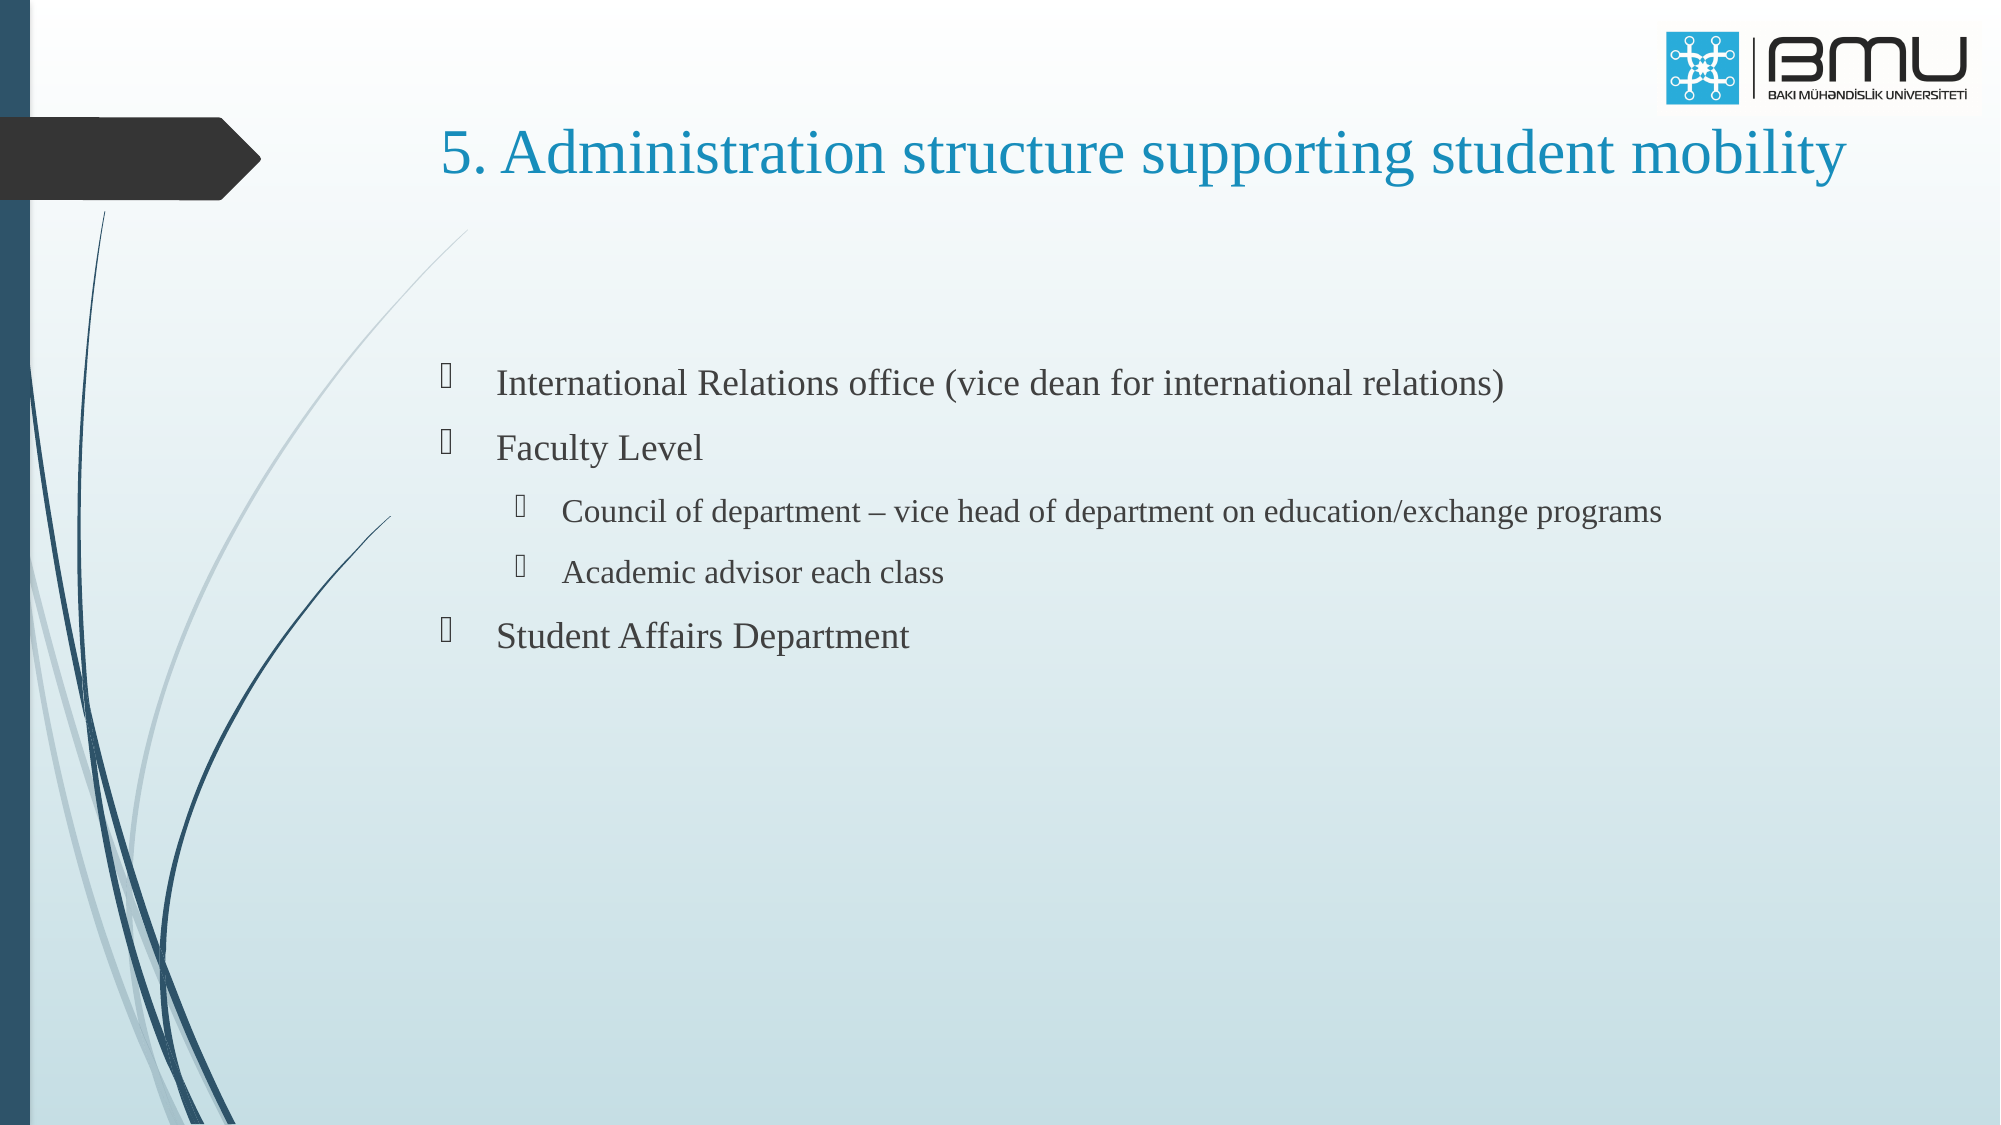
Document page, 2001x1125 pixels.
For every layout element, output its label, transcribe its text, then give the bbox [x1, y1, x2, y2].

list International Relations office (vice dean for international relations) Faculty Level Council of department – vice head of department on education/exchange programs Academic advisor each class Student Affairs Department [424, 350, 1888, 970]
picture [1657, 21, 1982, 117]
title 5. Administration structure supporting student mobility [425, 102, 1888, 313]
